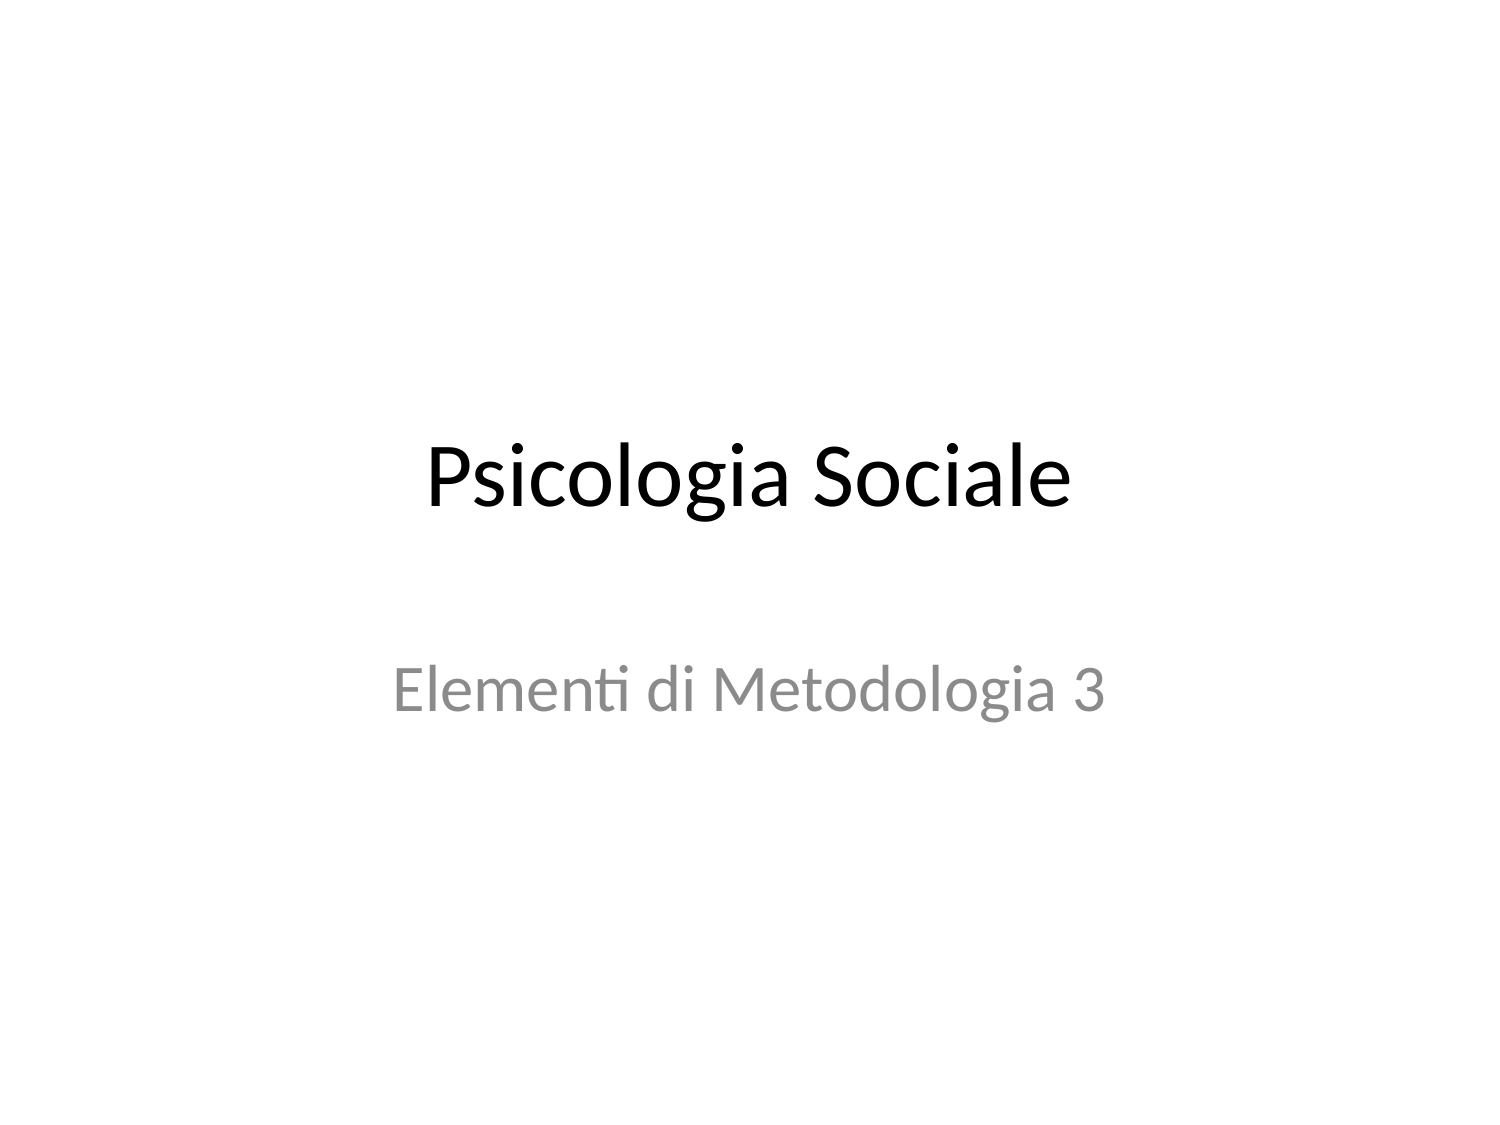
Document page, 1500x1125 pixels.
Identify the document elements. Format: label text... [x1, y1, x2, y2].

subtitle Elementi di Metodologia 3 [225, 637, 1275, 925]
title Psicologia Sociale [112, 349, 1388, 591]
